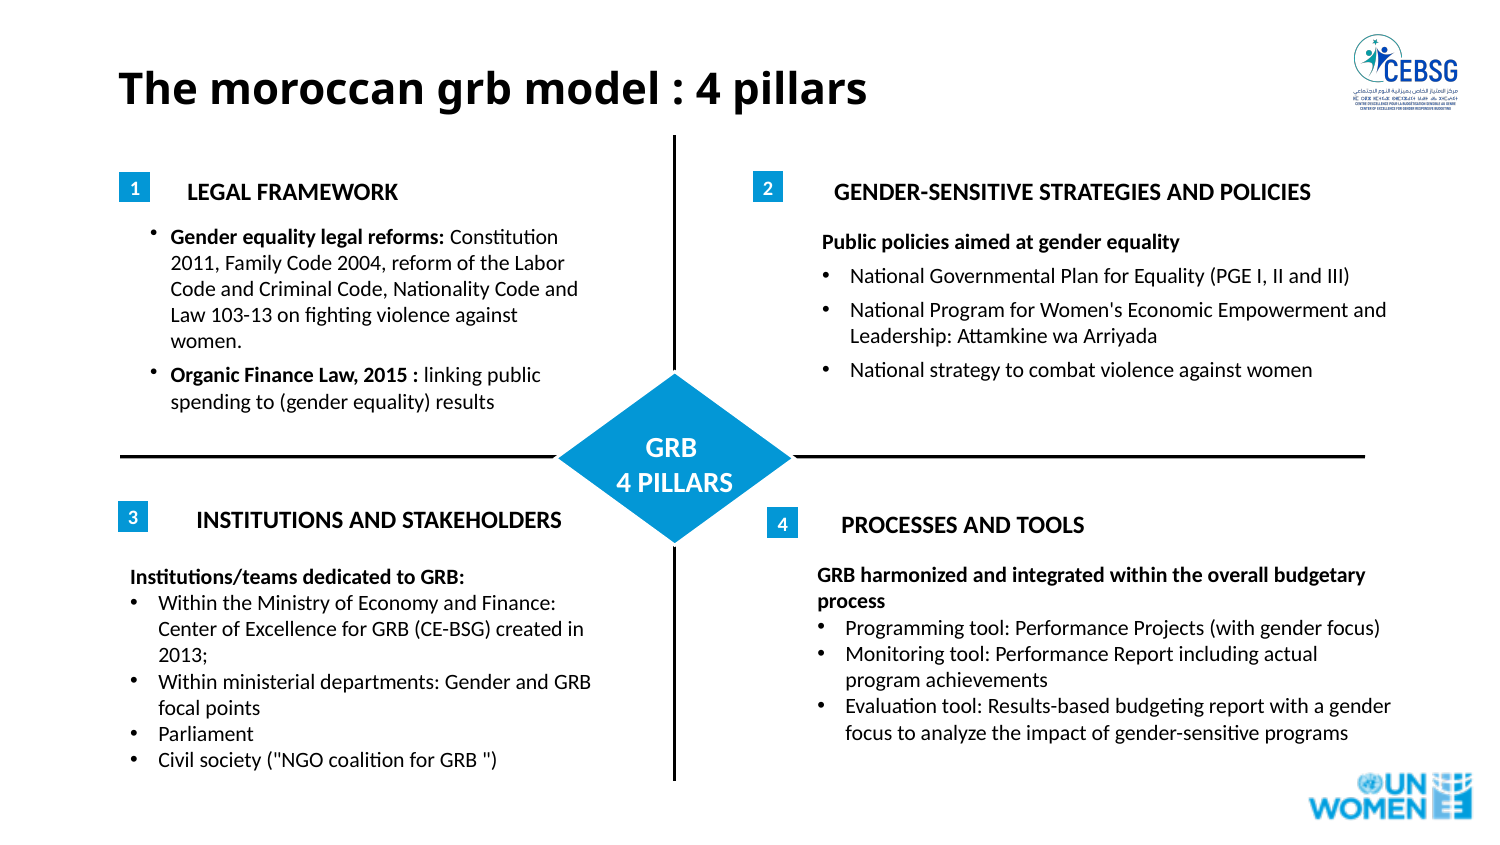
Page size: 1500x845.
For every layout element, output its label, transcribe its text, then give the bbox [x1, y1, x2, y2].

picture [1306, 771, 1475, 845]
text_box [753, 172, 1325, 206]
text_box 1 [120, 172, 150, 202]
text_box [555, 371, 795, 493]
picture [1336, 23, 1475, 121]
text_box PROCESSES AND TOOLS [841, 508, 1086, 539]
title The moroccan grb model : 4 pillars [103, 44, 1397, 136]
text_box [611, 499, 739, 546]
text_box Gender equality legal reforms: Constitution 2011, Family Code 2004, reform of the Labor Code and Criminal Code, Nationality Code and Law 103-13 on fighting violence against women. Organic Finance Law, 2015 : linking public spending to (gender equality) results [149, 222, 589, 414]
text_box 3 [118, 502, 148, 532]
text_box LEGAL FRAMEWORK [187, 174, 417, 205]
text_box INSTITUTIONS AND STAKEHOLDERS [196, 503, 563, 534]
text_box Public policies aimed at gender equality National Governmental Plan for Equality (PGE I, II and III) National Program for Women's Economic Empowerment and Leadership: Attamkine wa Arriyada National strategy to combat violence against women [821, 228, 1397, 383]
text_box Institutions/teams dedicated to GRB: Within the Ministry of Economy and Finance: Center of Excellence for GRB (CE-BSG) created in 2013; Within ministerial departments: Gender and GRB focal points Parliament Civil society ("NGO coalition for GRB ") [130, 562, 609, 773]
text_box GRB harmonized and integrated within the overall budgetary process Programming tool: Performance Projects (with gender focus) Monitoring tool: Performance Report including actual program achievements Evaluation tool: Results-based budgeting report with a gender focus to analyze the impact of gender-sensitive programs [817, 560, 1393, 745]
text_box 4 [768, 508, 798, 538]
text_box GRB 4 PILLARS [602, 428, 748, 499]
